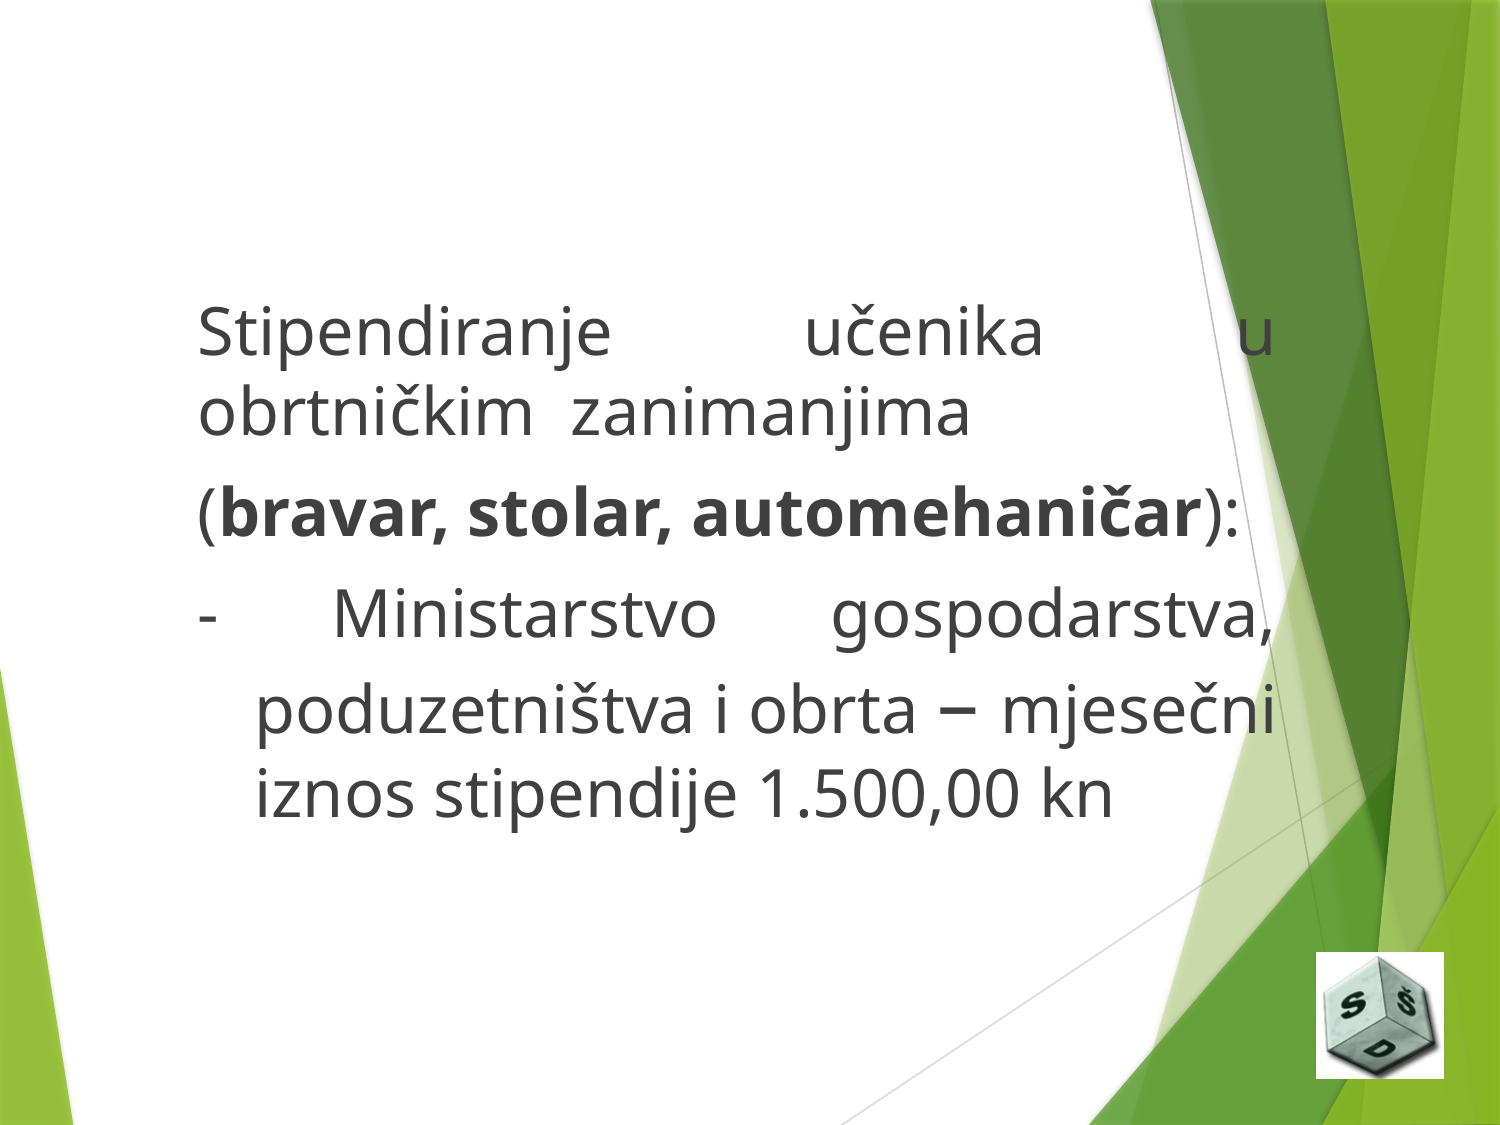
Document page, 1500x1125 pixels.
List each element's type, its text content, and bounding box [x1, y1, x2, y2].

picture [1316, 951, 1445, 1080]
list Stipendiranje učenika u obrtničkim zanimanjima (bravar, stolar, automehaničar): - Ministarstvo gospodarstva, poduzetništva i obrta – mjesečni iznos stipendije 1.500,00 kn [183, 281, 1294, 1038]
